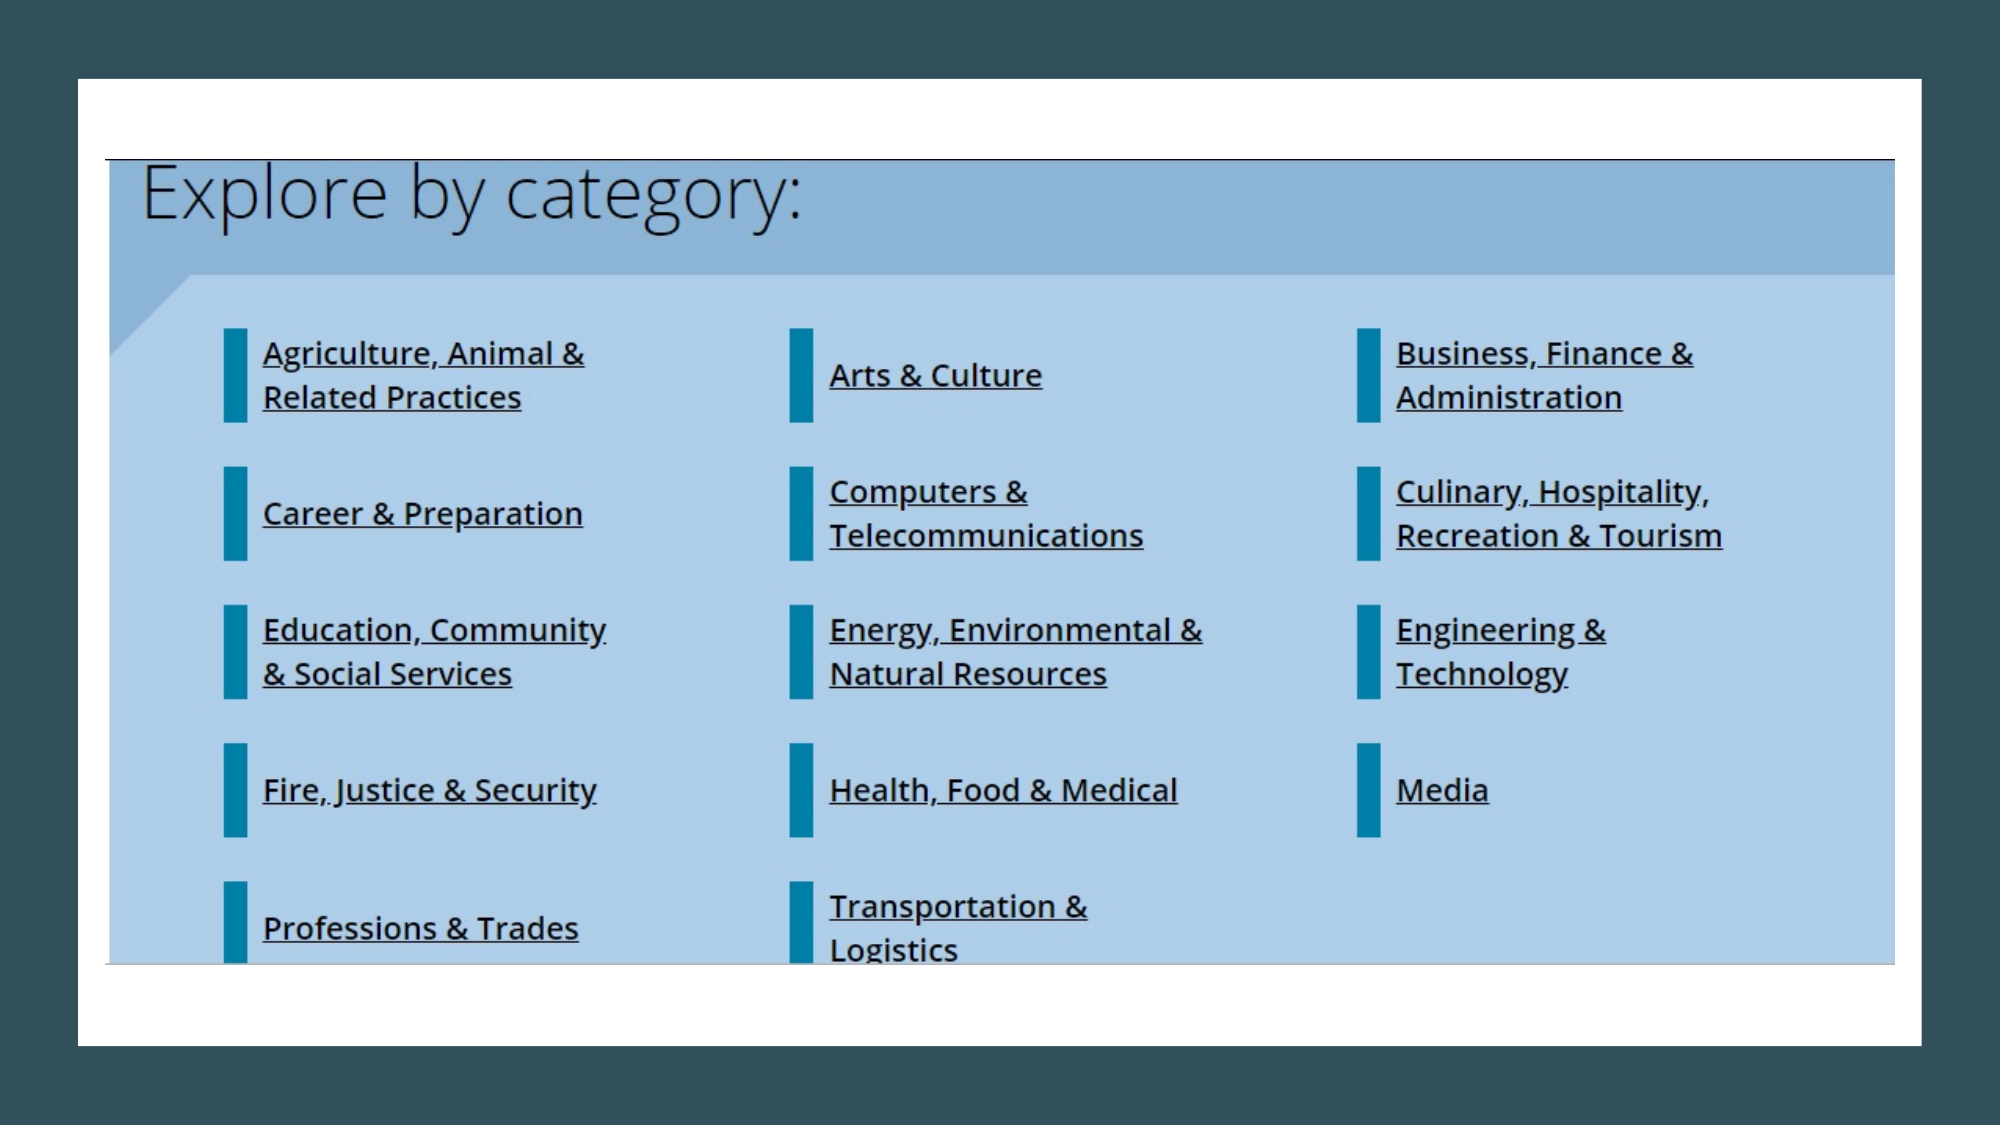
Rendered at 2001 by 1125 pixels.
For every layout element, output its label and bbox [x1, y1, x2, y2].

picture [105, 159, 1895, 965]
text_box [0, 0, 2000, 1125]
text_box [77, 78, 1923, 1047]
